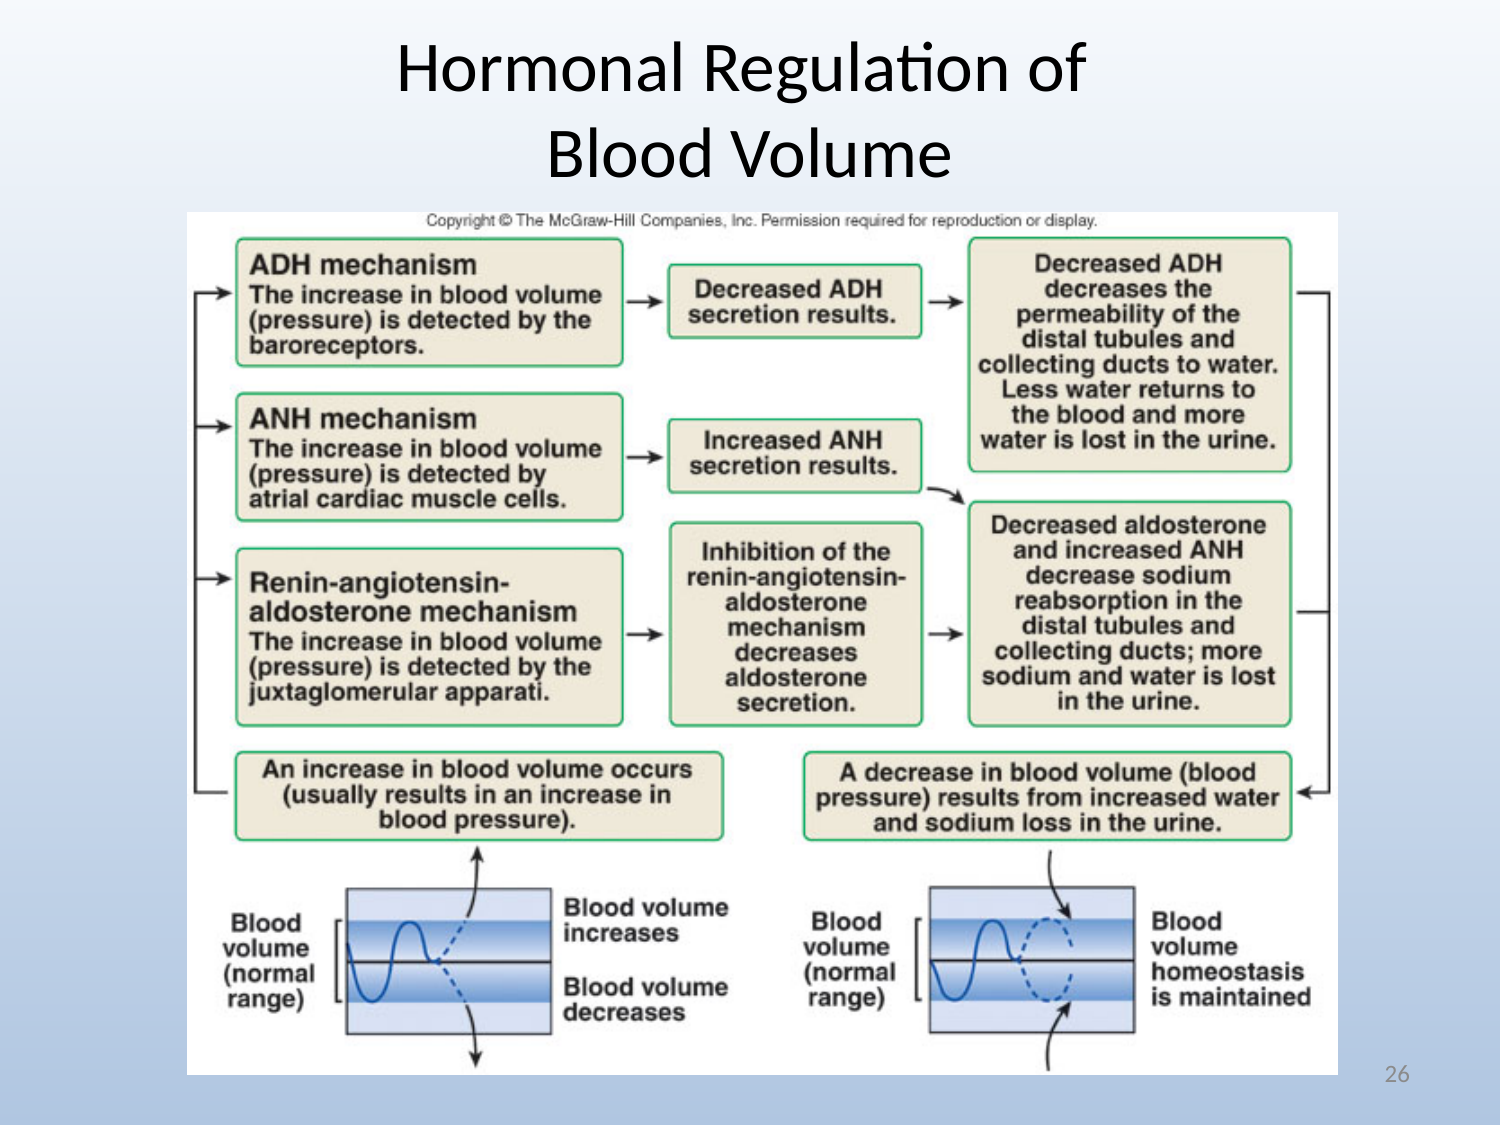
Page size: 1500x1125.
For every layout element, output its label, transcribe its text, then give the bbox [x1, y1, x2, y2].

picture [187, 212, 1338, 1076]
title Hormonal Regulation of Blood Volume [112, 12, 1388, 200]
slide_number 26 [1074, 1042, 1425, 1103]
